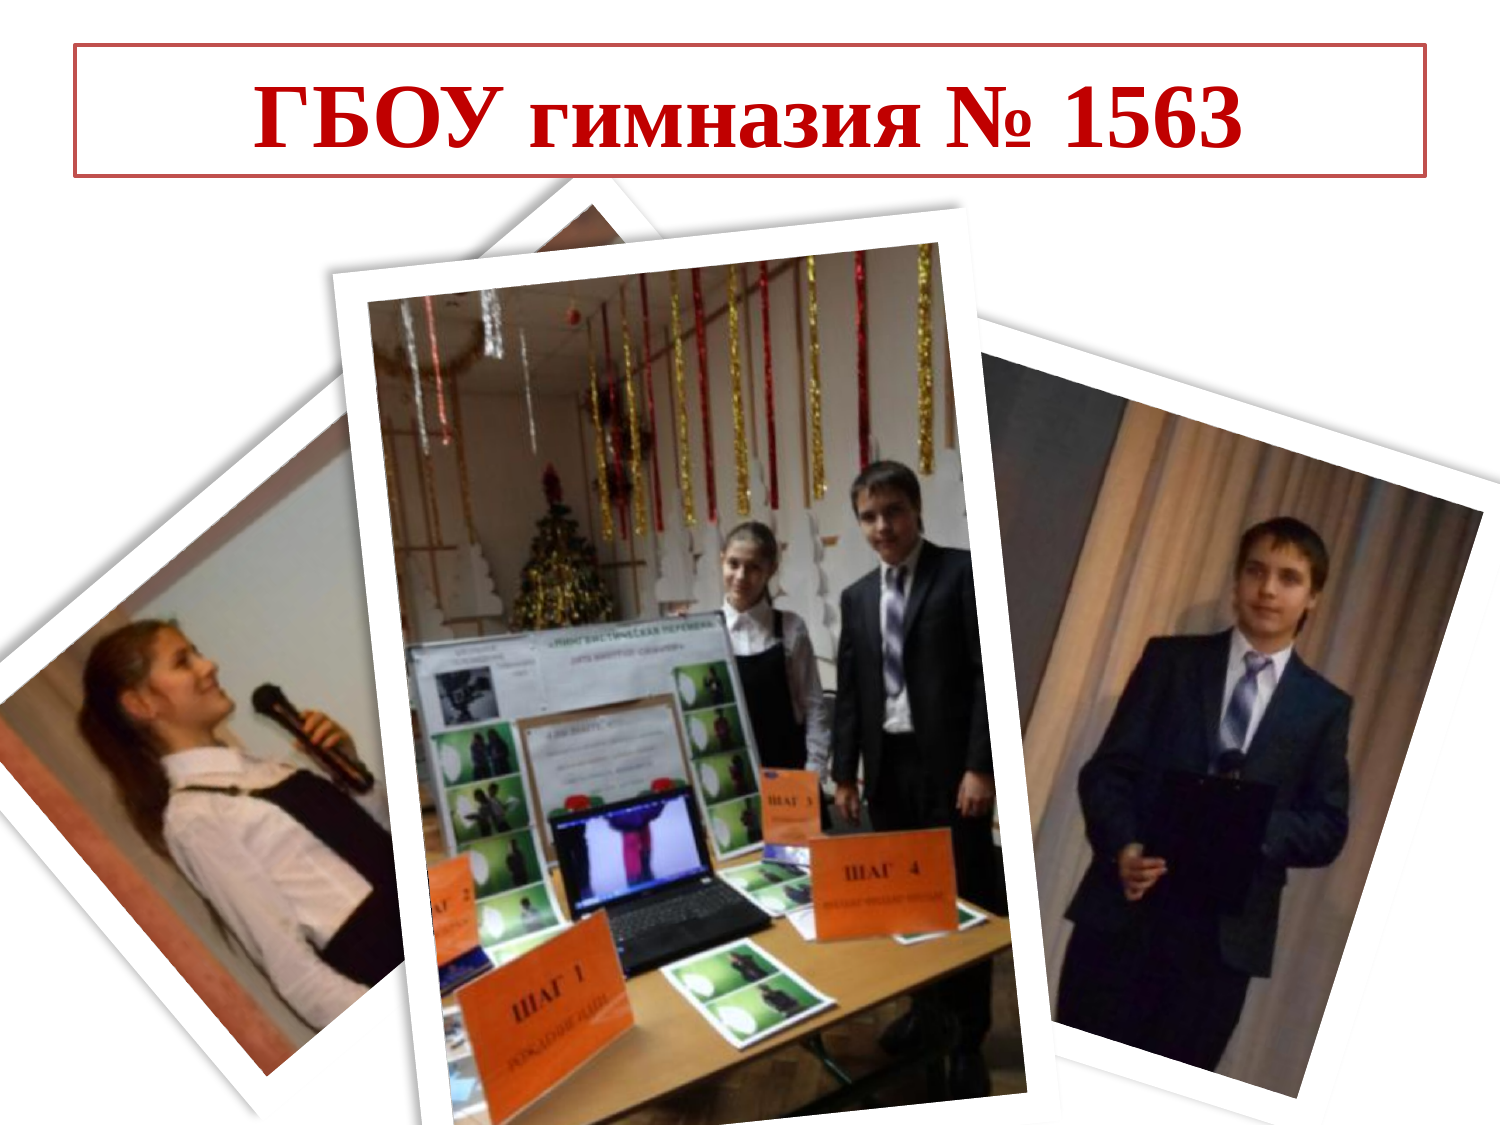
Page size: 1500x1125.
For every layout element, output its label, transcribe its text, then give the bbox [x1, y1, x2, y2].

picture [0, 298, 409, 1076]
picture [695, 243, 940, 269]
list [409, 269, 985, 1125]
title ГБОУ гимназия № 1563 [73, 43, 1427, 178]
picture [538, 205, 624, 252]
picture [985, 354, 1483, 1098]
